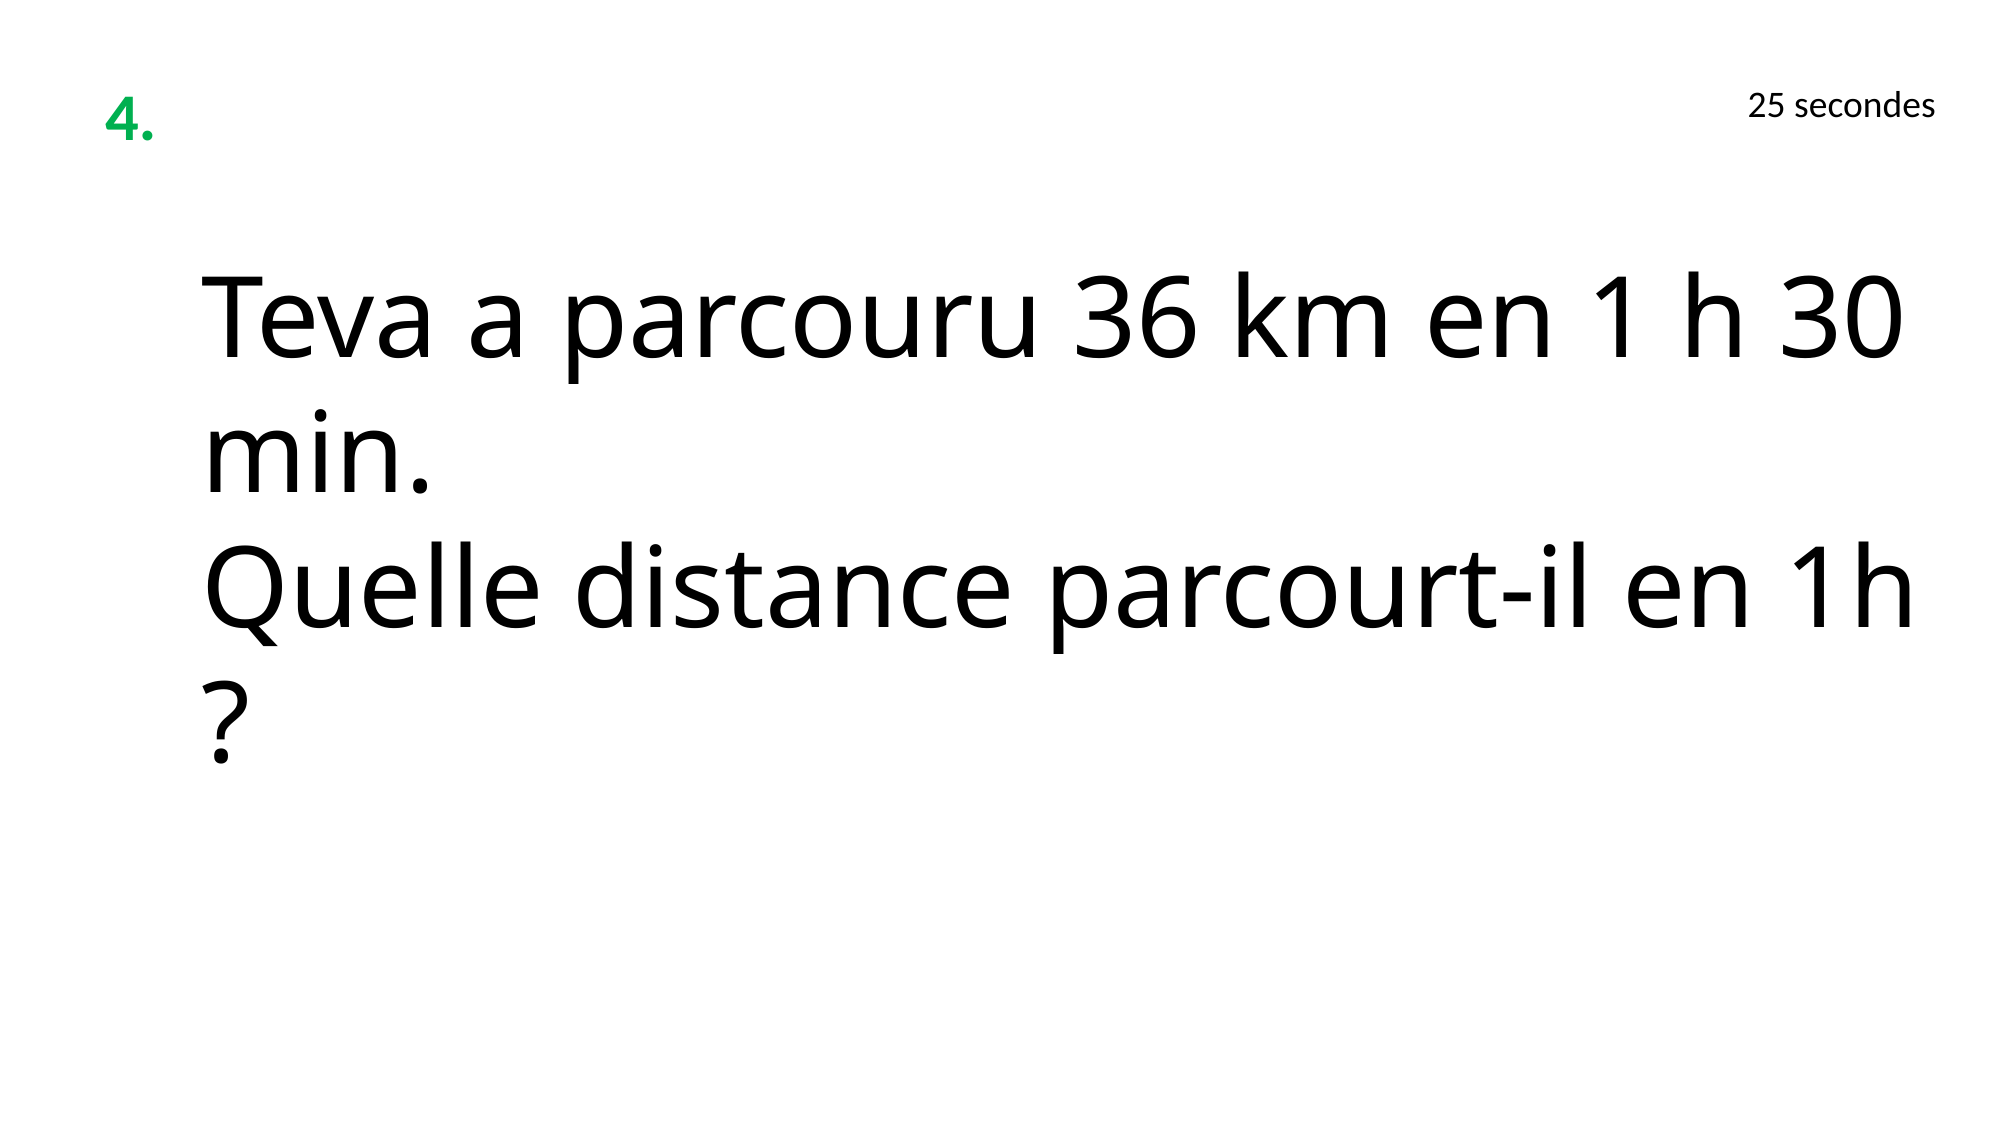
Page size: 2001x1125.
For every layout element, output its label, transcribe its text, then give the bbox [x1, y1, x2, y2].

text_box 25 secondes [1619, 72, 2000, 133]
text_box 4. [90, 65, 209, 161]
text_box Teva a parcouru 36 km en 1 h 30 min. Quelle distance parcourt-il en 1h ? [186, 237, 1940, 792]
